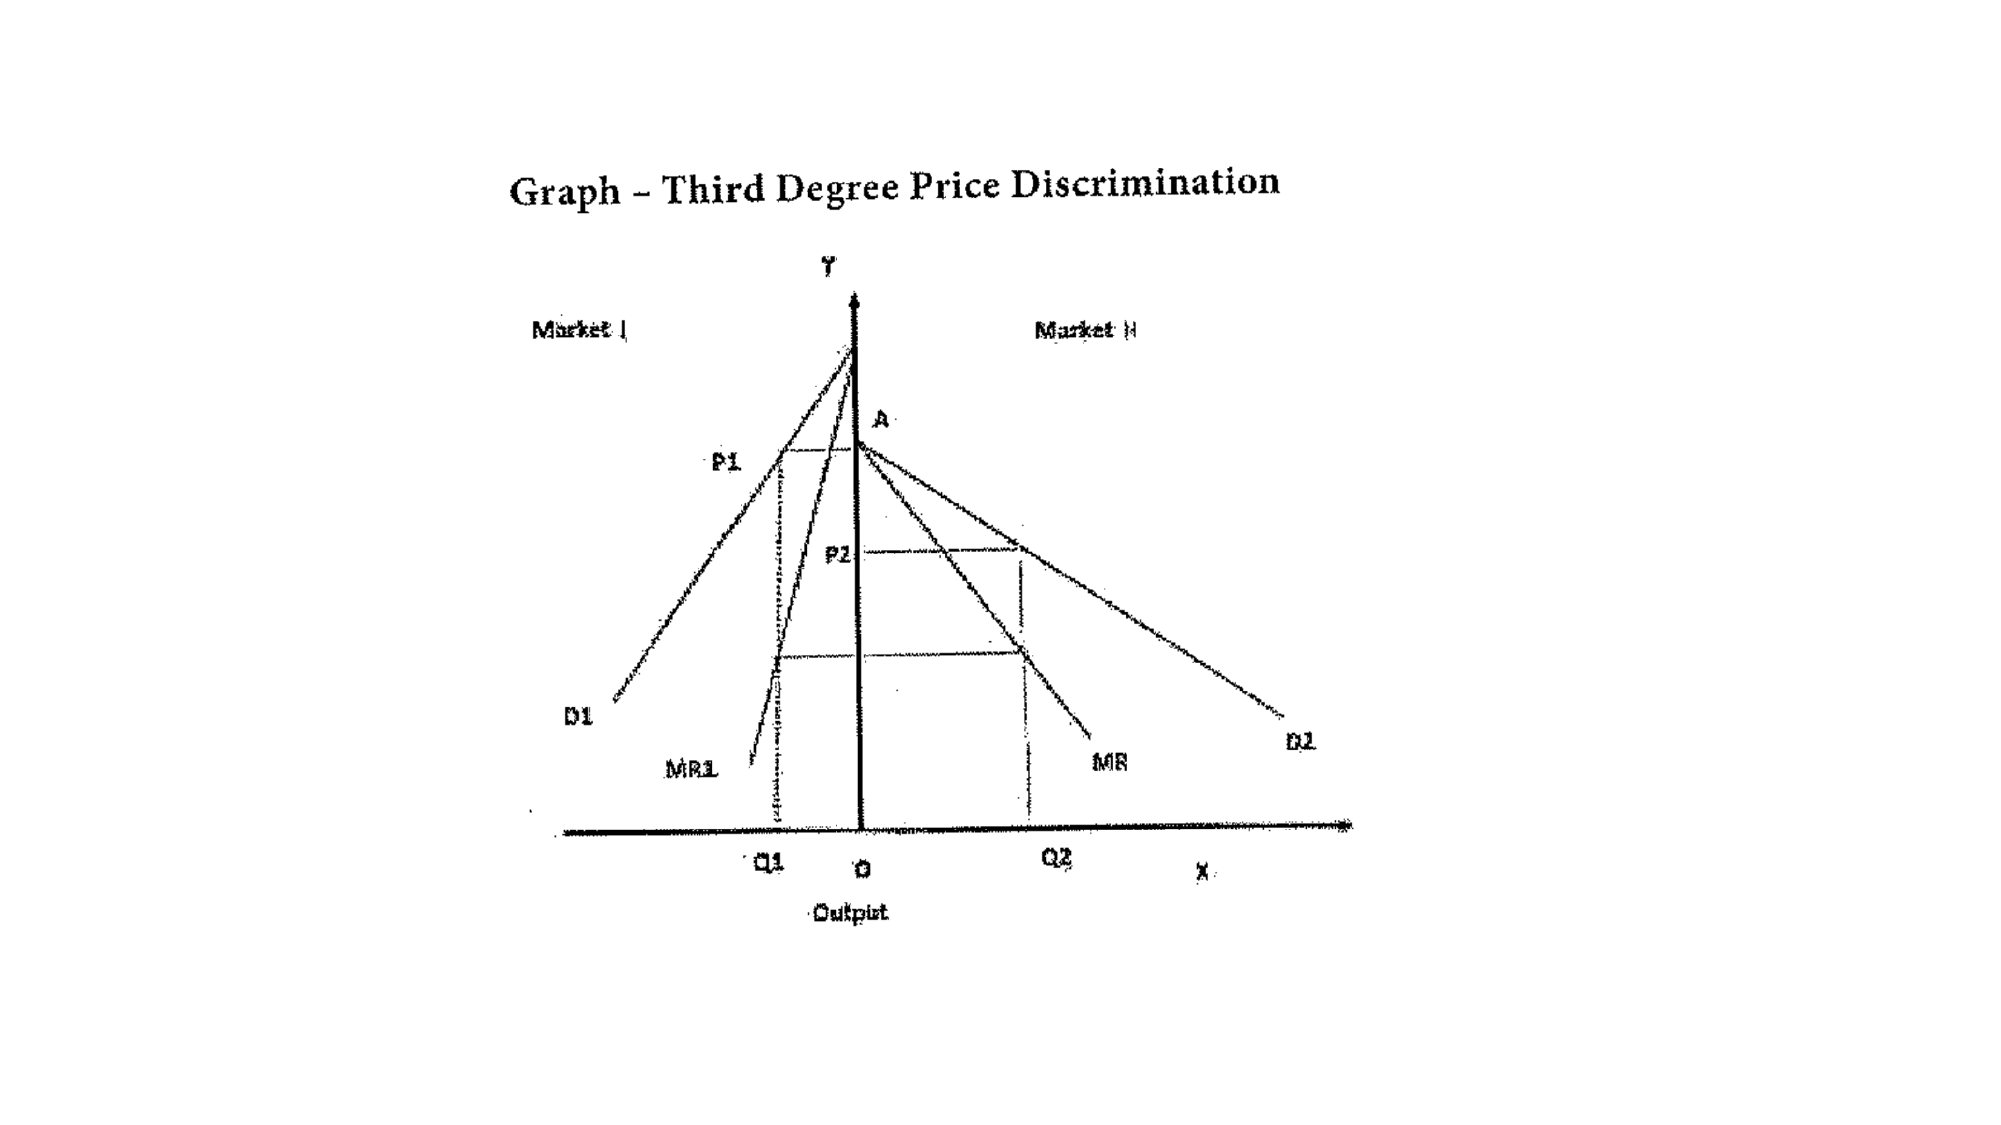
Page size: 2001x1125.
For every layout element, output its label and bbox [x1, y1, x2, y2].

picture [430, 125, 1366, 953]
